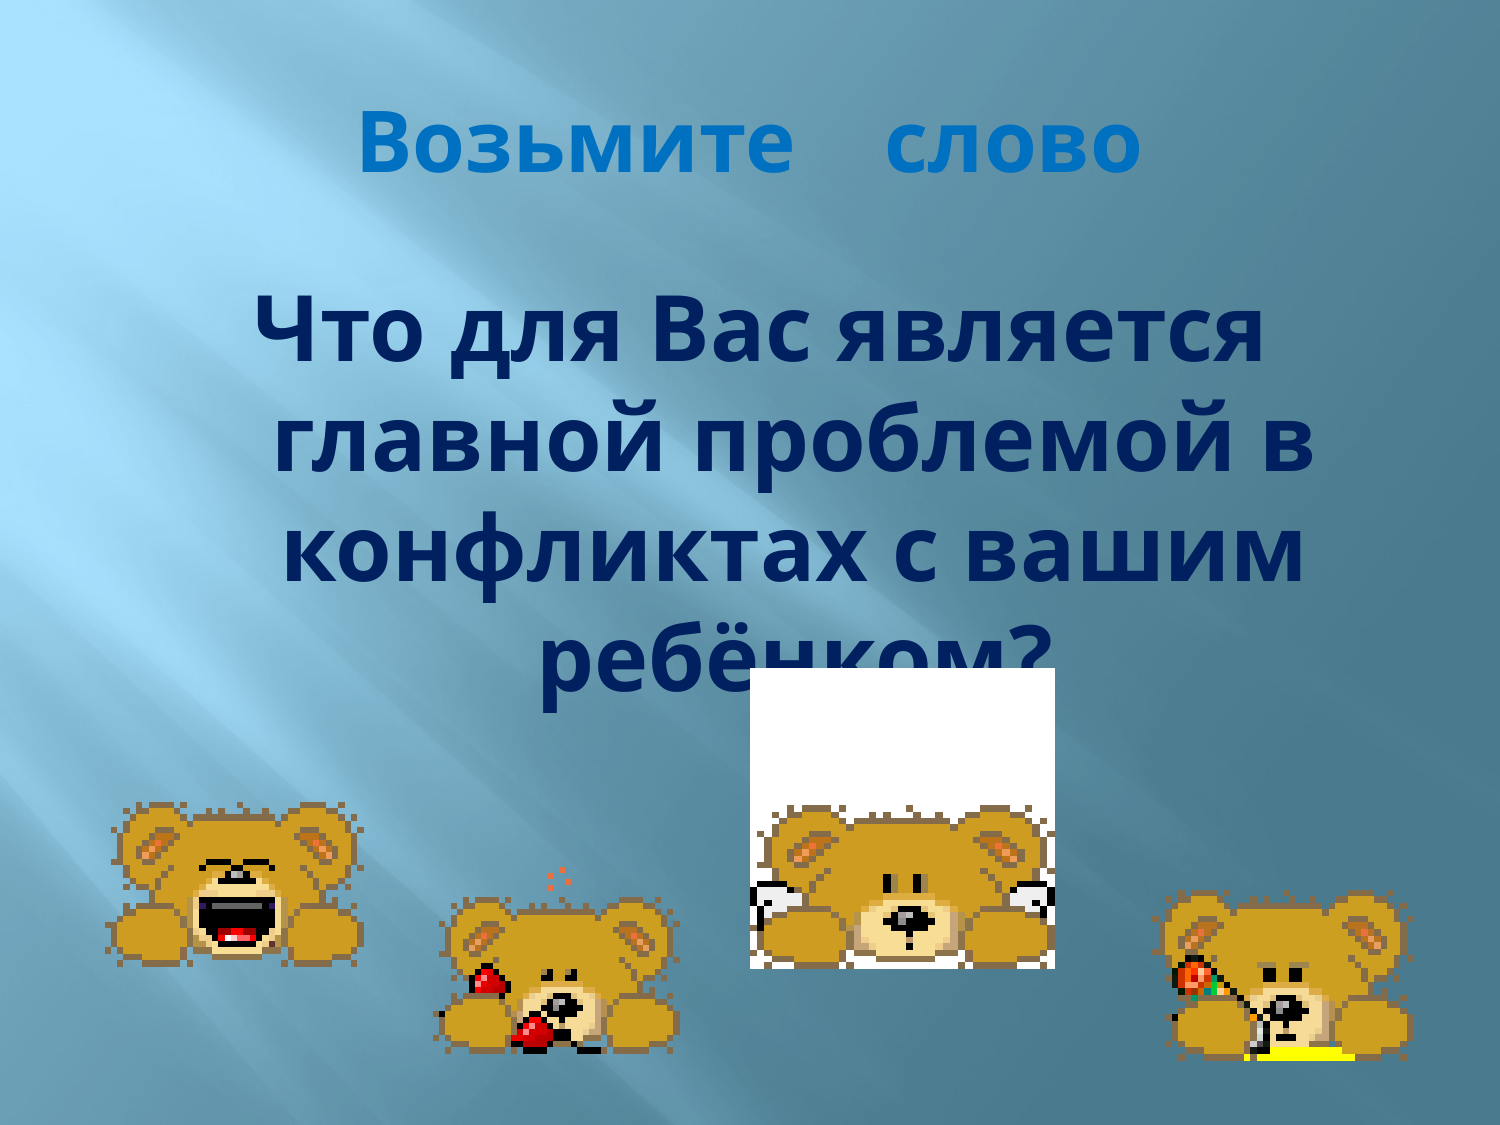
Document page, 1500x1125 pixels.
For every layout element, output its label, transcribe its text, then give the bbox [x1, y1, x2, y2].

picture [1146, 890, 1414, 1061]
picture [105, 802, 364, 967]
title Возьмите слово [75, 45, 1425, 233]
list Что для Вас является главной проблемой в конфликтах с вашим ребёнком? [75, 262, 1425, 821]
picture [749, 668, 1055, 969]
picture [433, 867, 680, 1054]
